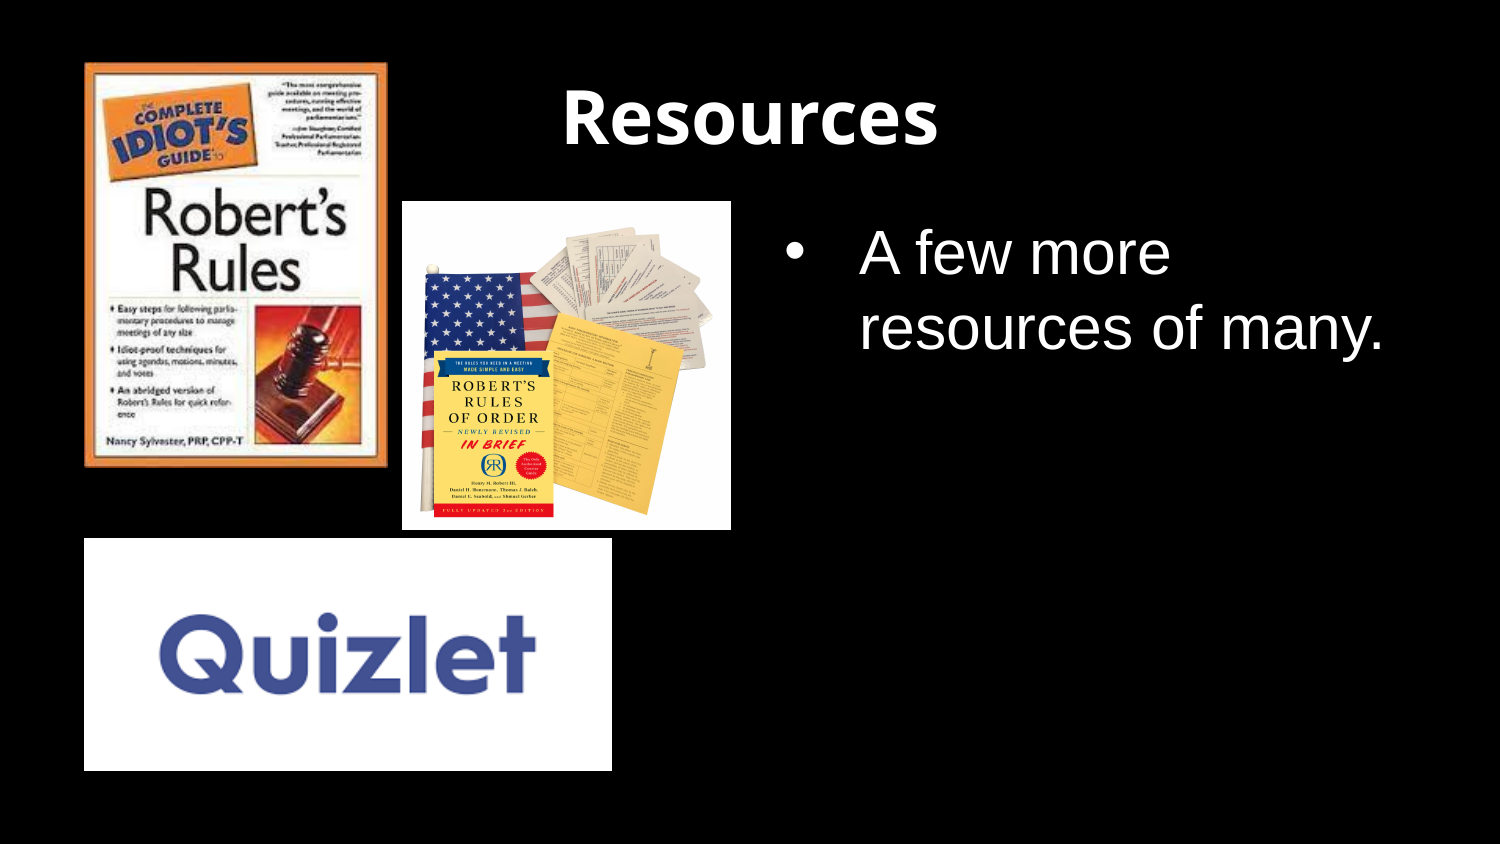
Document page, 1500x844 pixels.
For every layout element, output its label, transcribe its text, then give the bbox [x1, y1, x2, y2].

title Resources [75, 33, 1425, 175]
list A few more resources of many. [769, 196, 1425, 808]
picture [402, 201, 731, 530]
picture [84, 62, 388, 468]
picture [84, 537, 612, 772]
